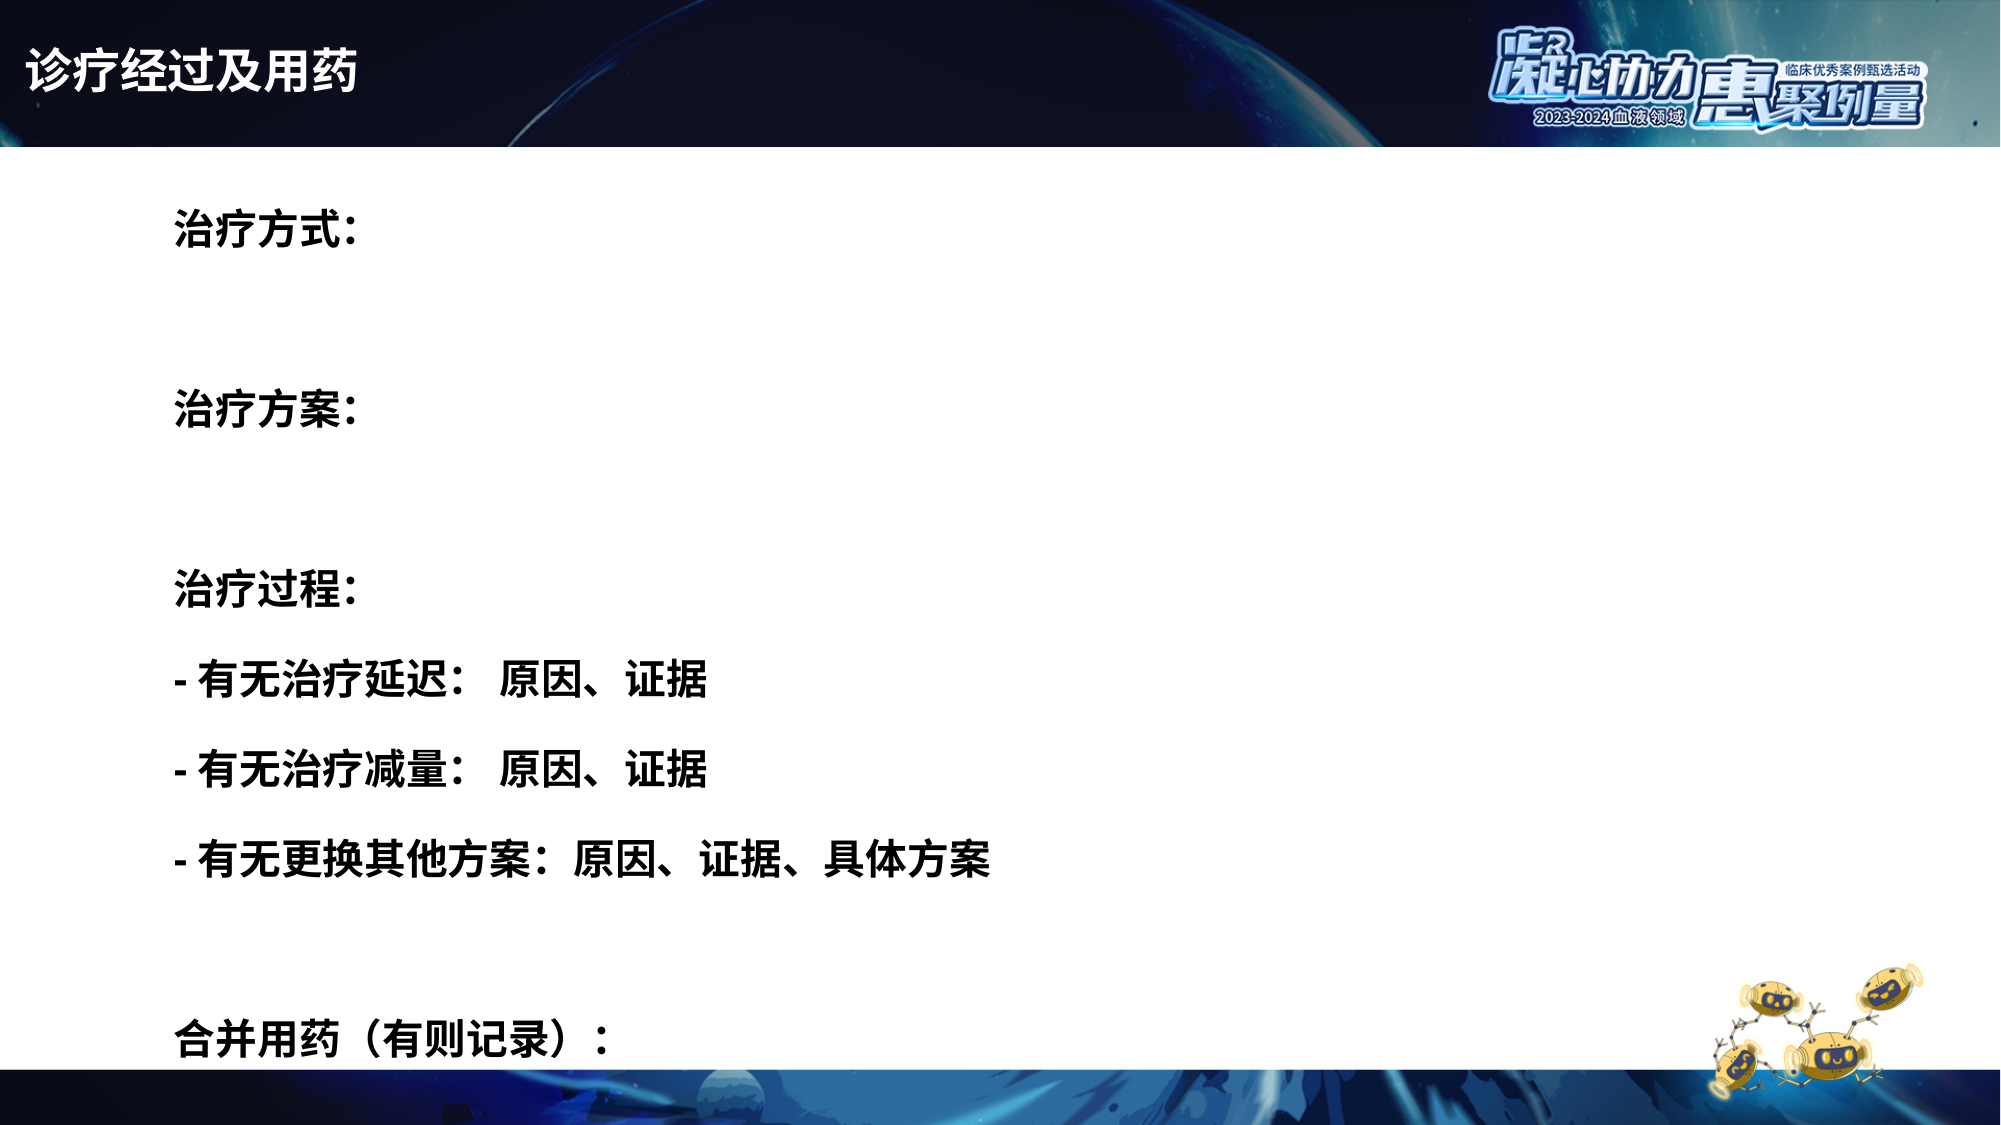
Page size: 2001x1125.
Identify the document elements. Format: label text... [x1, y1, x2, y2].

text_box 治疗方式： 治疗方案： 治疗过程： -有无治疗延迟： 原因、证据 -有无治疗减量： 原因、证据 -有无更换其他方案：原因、证据、具体方案 合并用药（有则记录）： [159, 155, 1793, 1070]
picture [0, 0, 2001, 1125]
title 诊疗经过及用药 [9, 0, 1473, 150]
